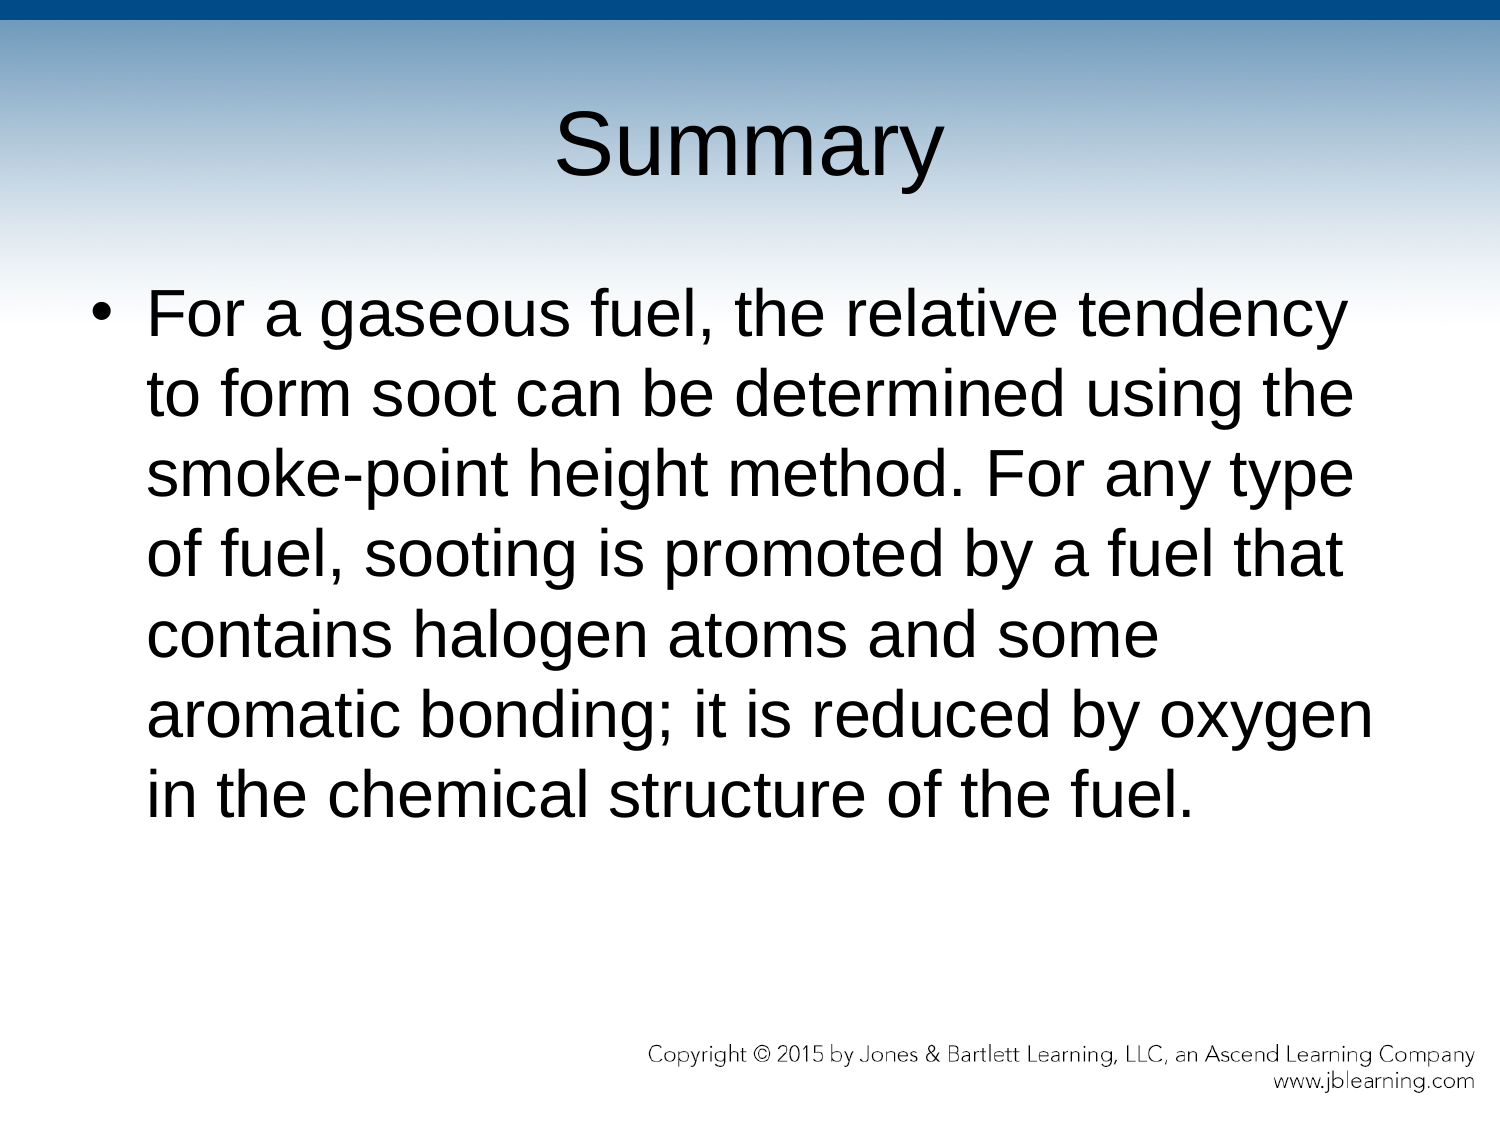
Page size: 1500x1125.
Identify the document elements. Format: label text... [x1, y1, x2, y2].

picture [0, 0, 1500, 1125]
list For a gaseous fuel, the relative tendency to form soot can be determined using the smoke-point height method. For any type of fuel, sooting is promoted by a fuel that contains halogen atoms and some aromatic bonding; it is reduced by oxygen in the chemical structure of the fuel. [75, 262, 1425, 1005]
title Summary [75, 45, 1425, 233]
